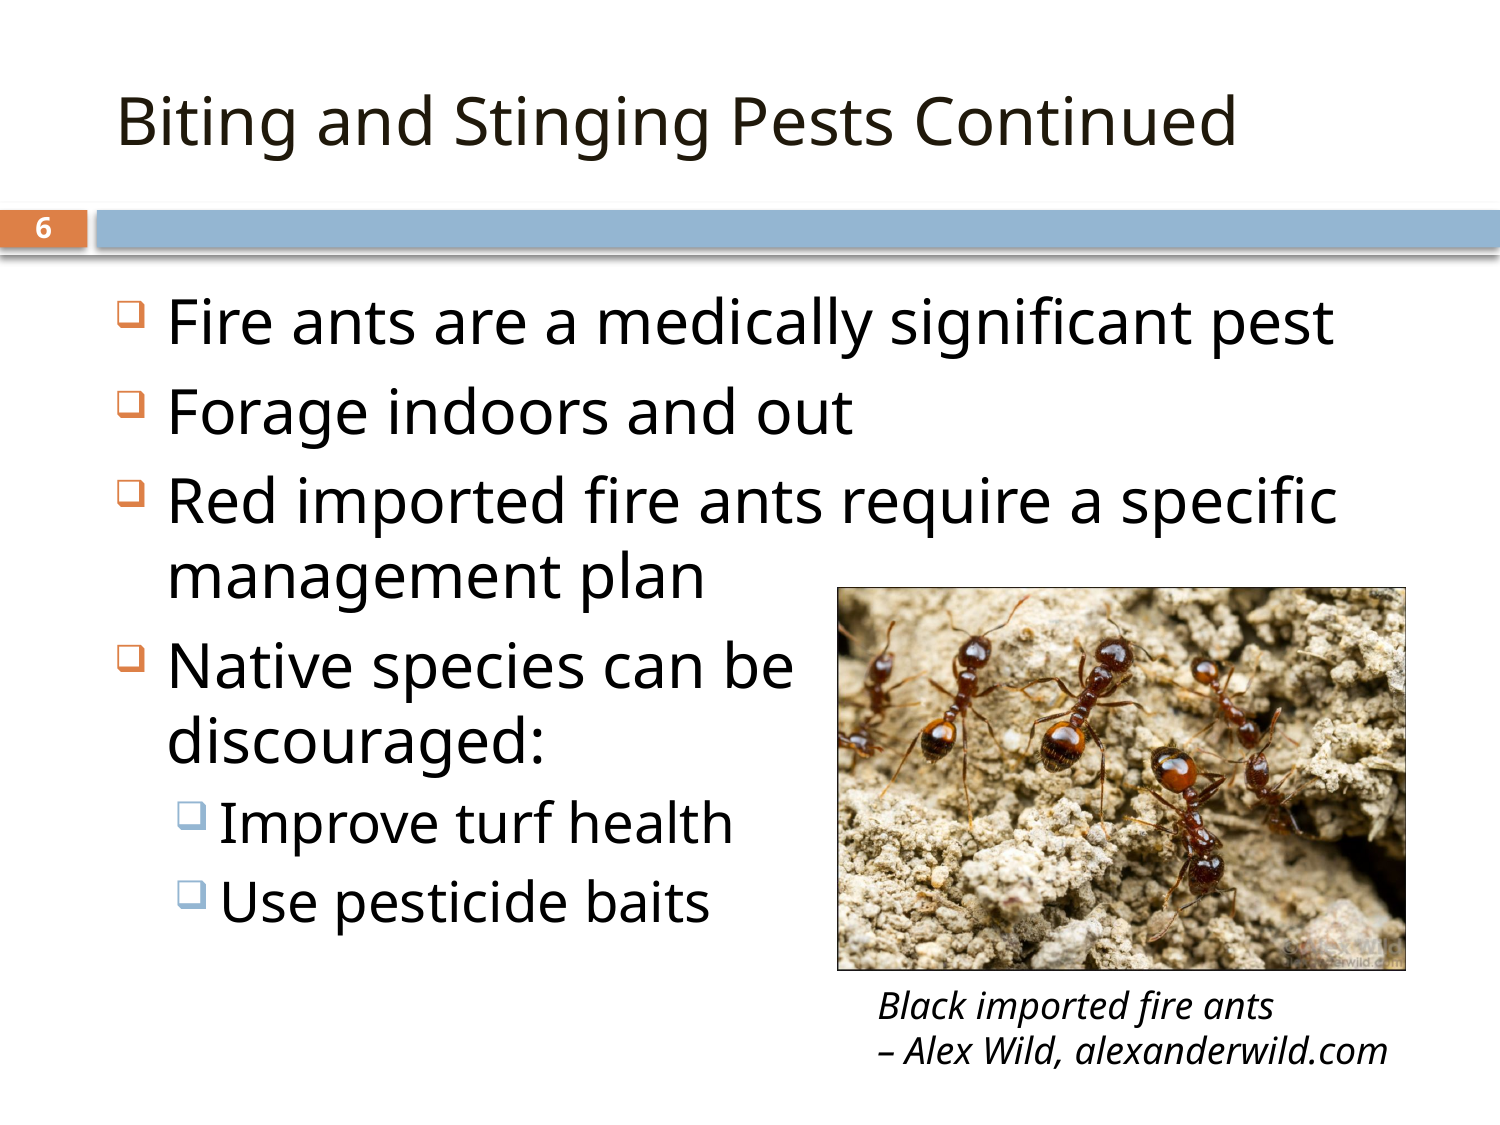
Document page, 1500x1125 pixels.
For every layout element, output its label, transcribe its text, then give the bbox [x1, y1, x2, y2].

title Biting and Stinging Pests Continued [100, 37, 1438, 200]
picture [837, 587, 1406, 971]
text_box Black imported fire ants – Alex Wild, alexanderwild.com [862, 974, 1438, 1080]
list Fire ants are a medically significant pest Forage indoors and out Red imported fire ants require a specific management plan Native species can be discouraged: Improve turf health Use pesticide baits [99, 275, 1450, 1125]
slide_number 6 [0, 208, 88, 249]
